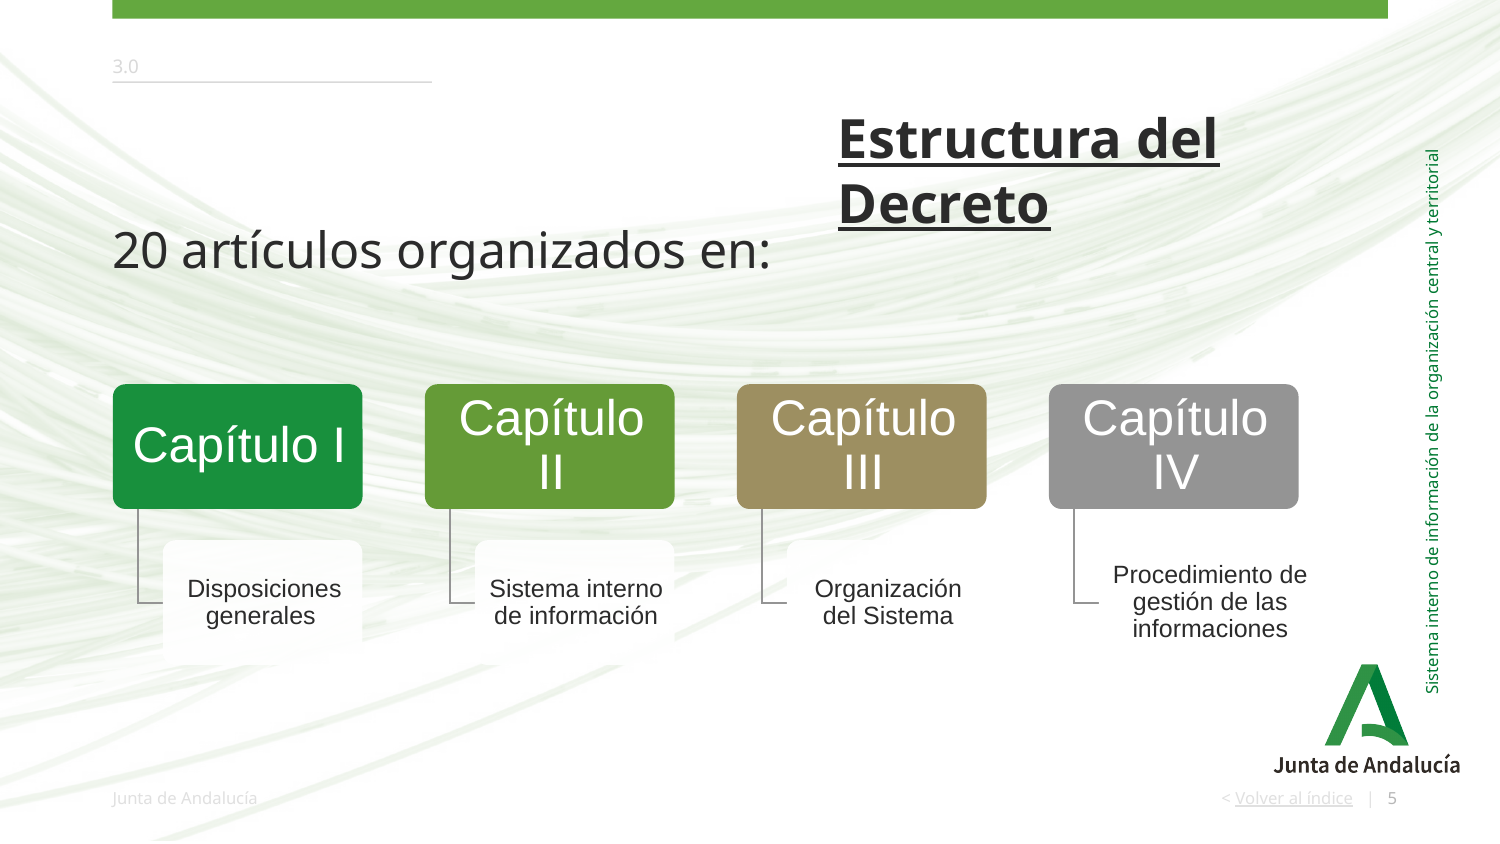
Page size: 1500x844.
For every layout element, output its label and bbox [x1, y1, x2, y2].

text_box [112, 251, 1320, 798]
picture [0, 0, 1500, 841]
